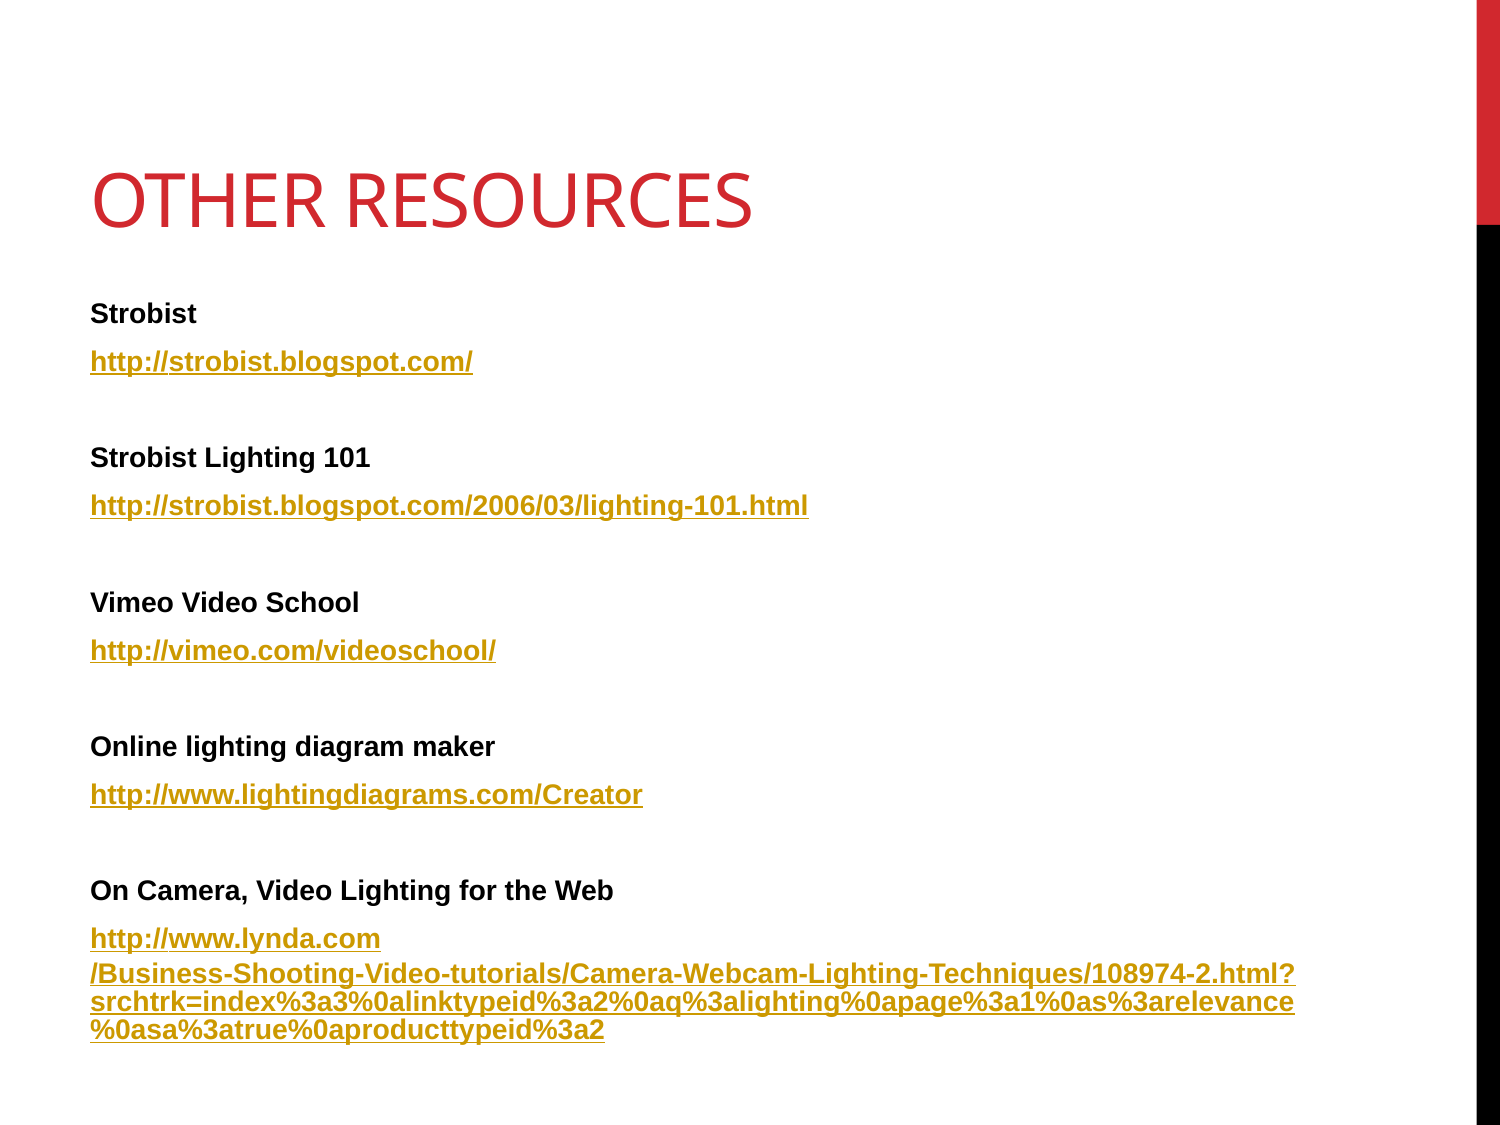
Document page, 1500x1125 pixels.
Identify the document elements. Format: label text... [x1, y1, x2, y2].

list Strobist http://strobist.blogspot.com/ Strobist Lighting 101 http://strobist.blogspot.com/2006/03/lighting-101.html Vimeo Video School http://vimeo.com/videoschool/ Online lighting diagram maker http://www.lightingdiagrams.com/Creator On Camera, Video Lighting for the Web http://www.lynda.com/Business-Shooting-Video-tutorials/Camera-Webcam-Lighting-Techniques/108974-2.html?srchtrk=index%3a3%0alinktypeid%3a2%0aq%3alighting%0apage%3a1%0as%3arelevance%0asa%3atrue%0aproducttypeid%3a2 [75, 287, 1325, 1005]
title Other Resources [75, 25, 1025, 250]
